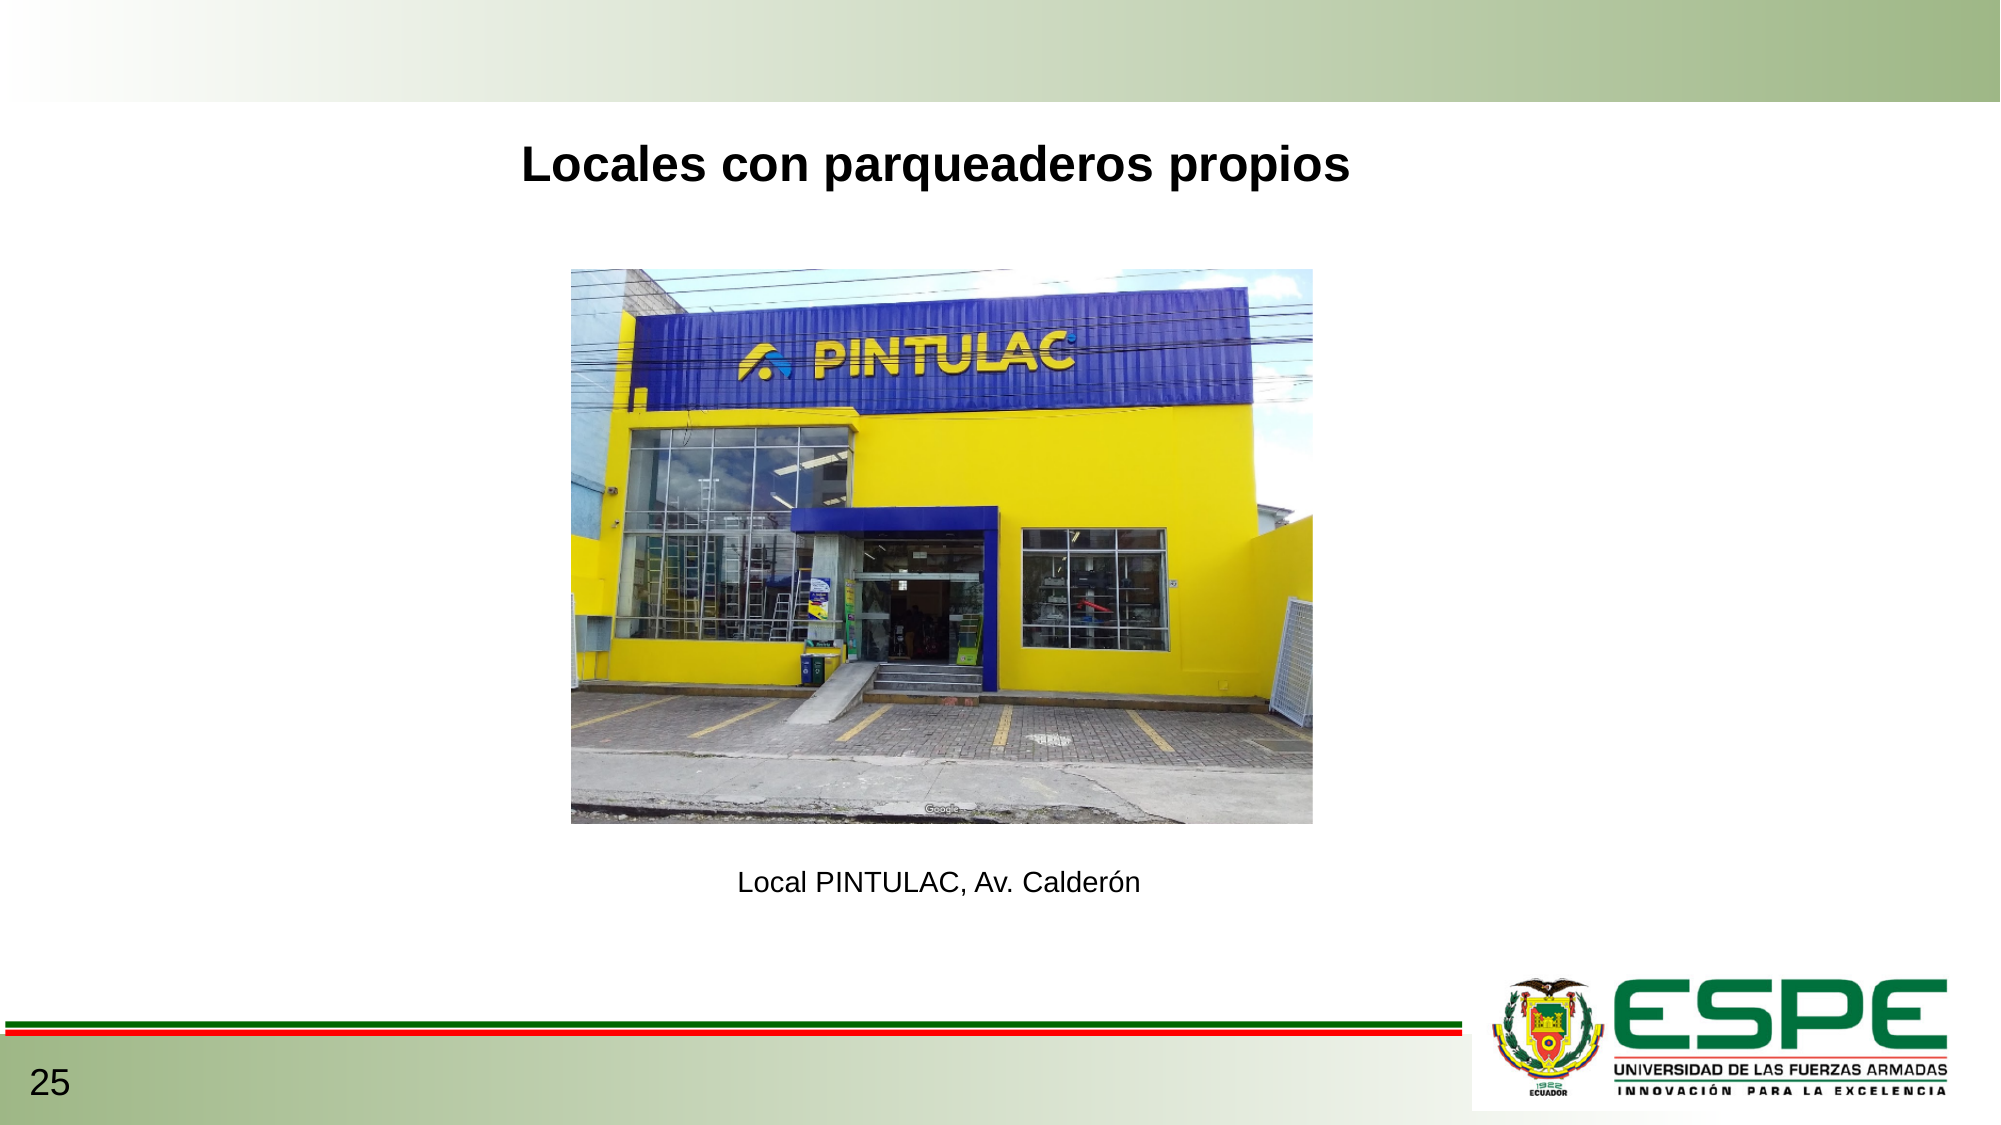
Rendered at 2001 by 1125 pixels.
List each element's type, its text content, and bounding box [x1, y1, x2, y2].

picture [1472, 963, 1977, 1111]
text_box Local PINTULAC, Av. Calderón [540, 856, 1347, 906]
text_box 25 [14, 1050, 91, 1110]
text_box Locales con parqueaderos propios [263, 123, 1624, 199]
picture [571, 268, 1316, 824]
